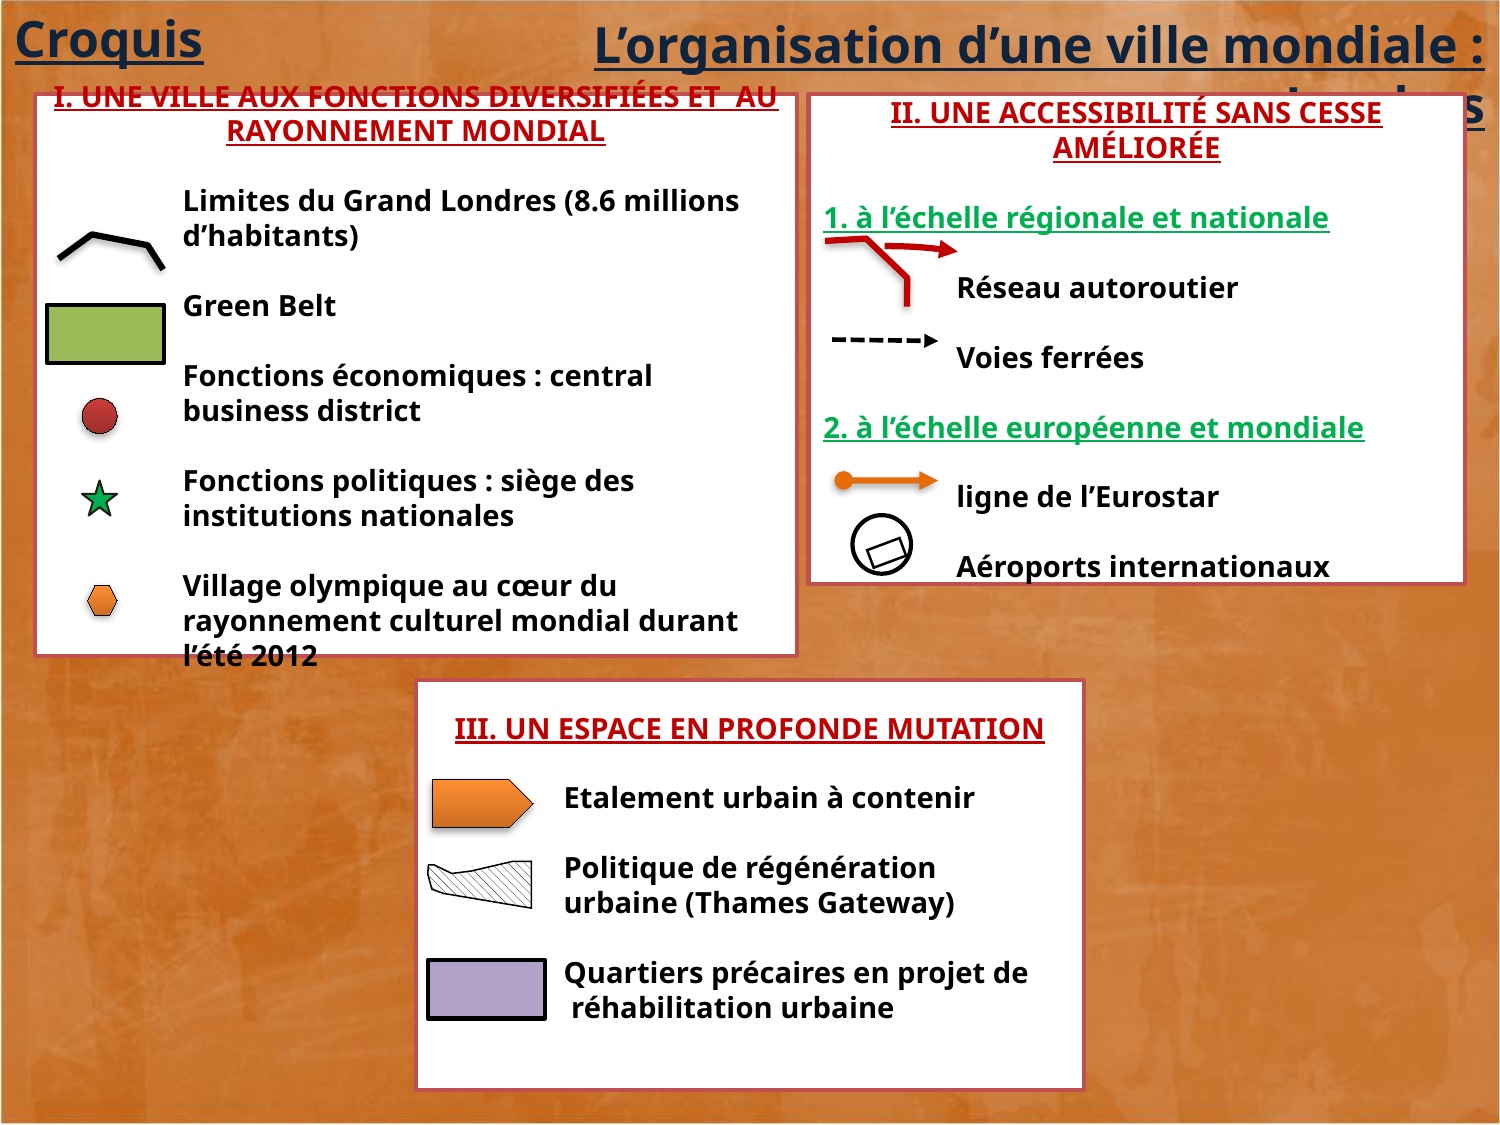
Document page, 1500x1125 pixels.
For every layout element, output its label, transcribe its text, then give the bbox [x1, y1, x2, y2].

text_box Croquis [0, 0, 235, 75]
text_box L’organisation d’une ville mondiale : Londres [457, 6, 1500, 141]
picture [0, 0, 1500, 1125]
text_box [34, 93, 798, 657]
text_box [415, 679, 1085, 1091]
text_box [749, 93, 1466, 587]
